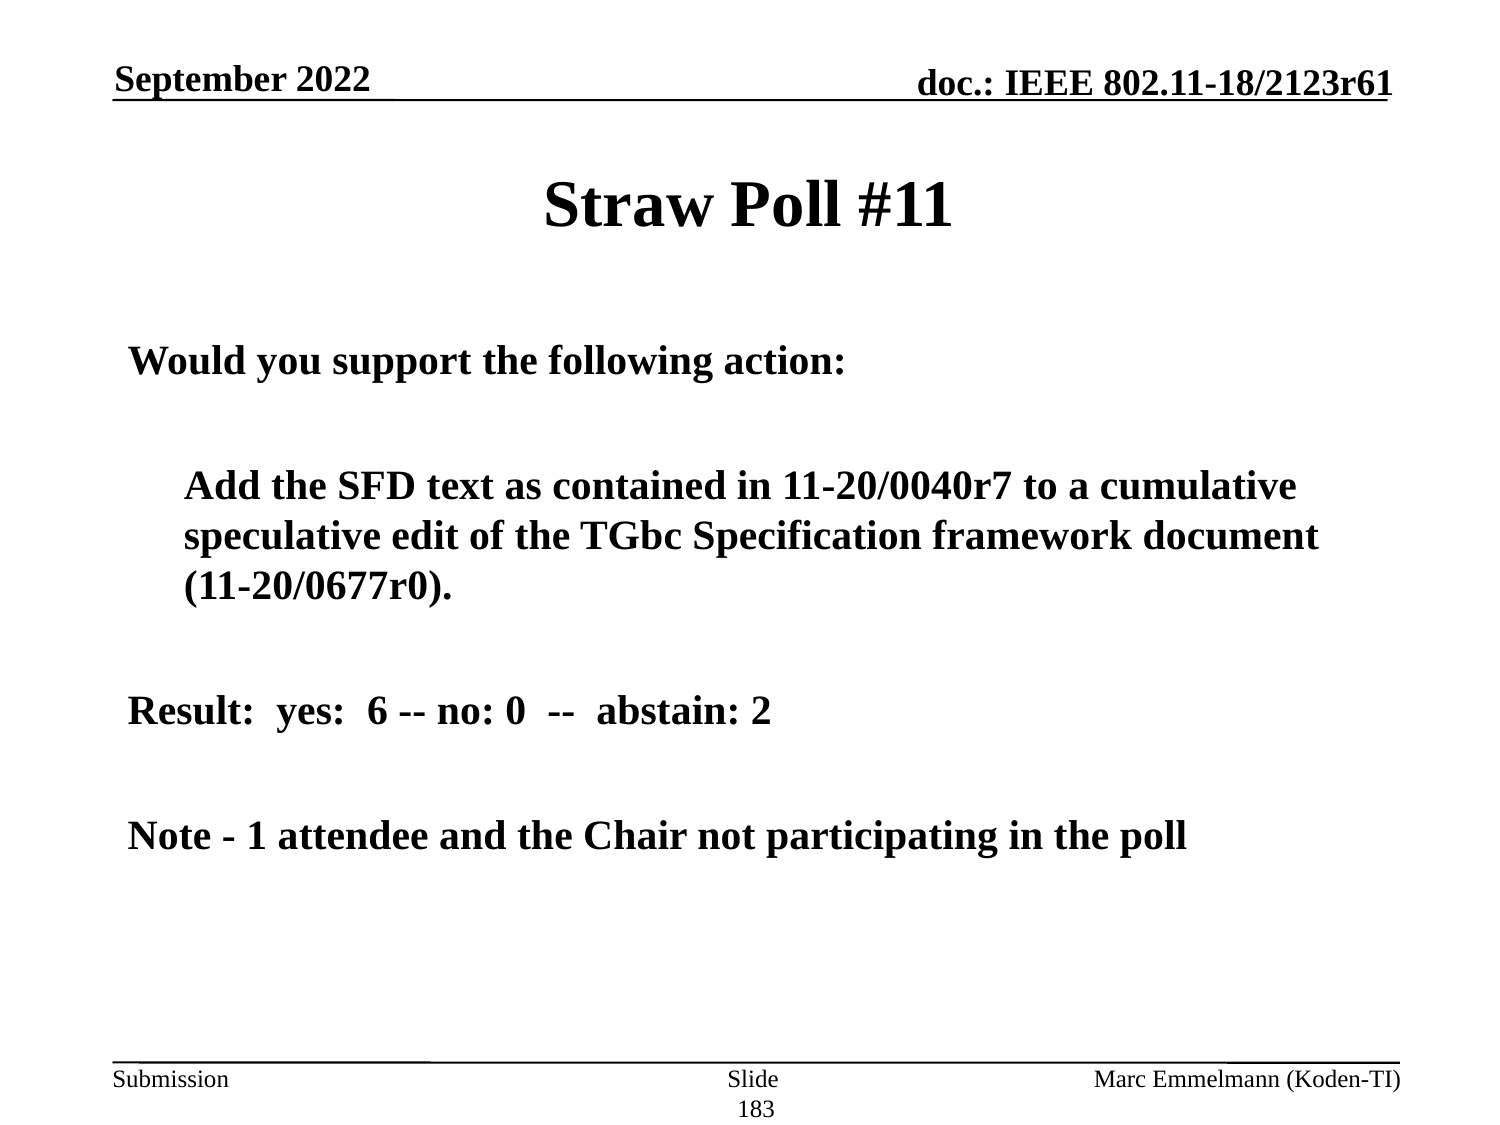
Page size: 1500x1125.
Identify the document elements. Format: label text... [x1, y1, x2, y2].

footer Marc Emmelmann (Koden-TI) [878, 1061, 1402, 1093]
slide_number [114, 54, 423, 100]
slide_number Slide 183 [712, 1061, 800, 1123]
title Straw Poll #11 [112, 112, 1388, 288]
list Would you support the following action: Add the SFD text as contained in 11-20/0040r7 to a cumulative speculative edit of the TGbc Specification framework document (11-20/0677r0). Result: yes: 6 -- no: 0 -- abstain: 2 Note - 1 attendee and the Chair not participating in the poll [112, 324, 1388, 1000]
